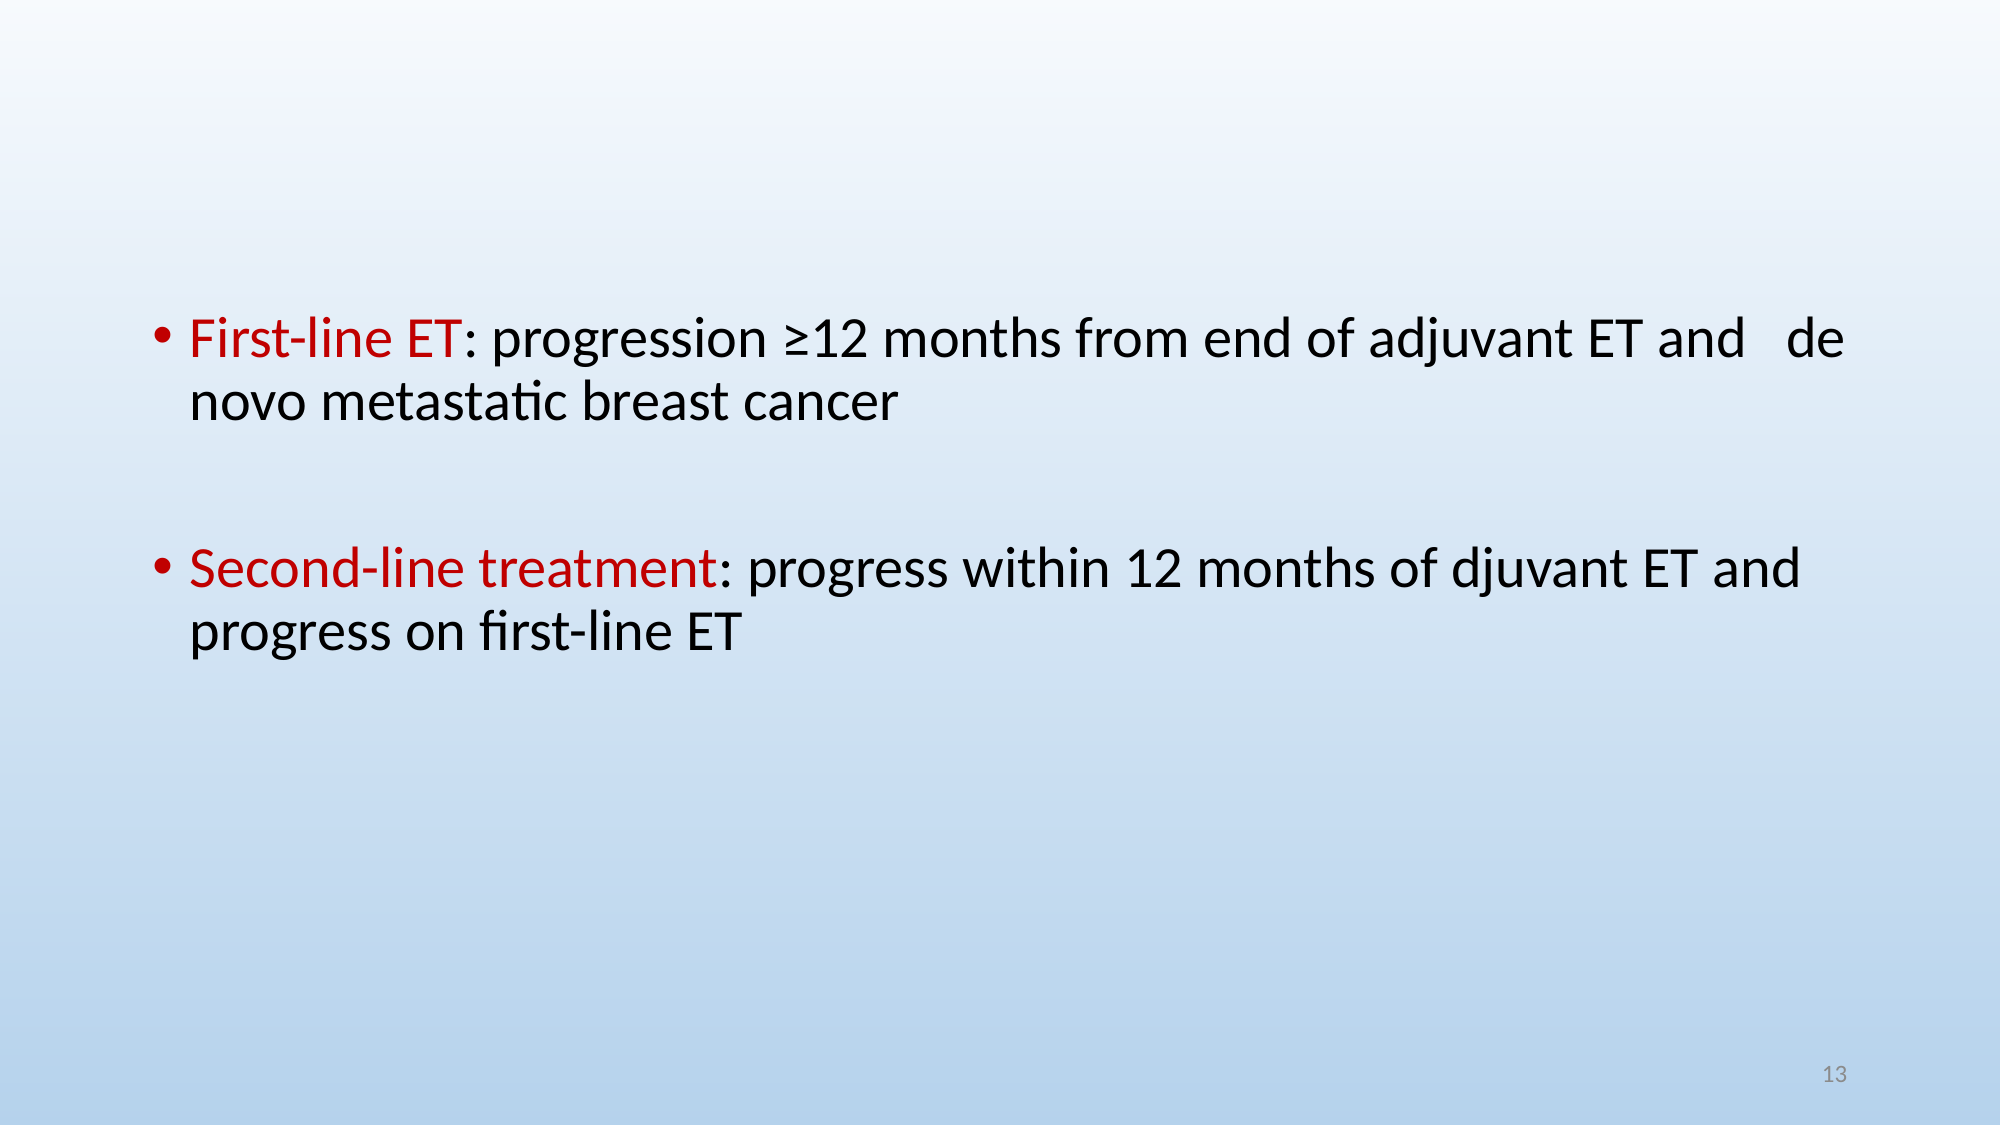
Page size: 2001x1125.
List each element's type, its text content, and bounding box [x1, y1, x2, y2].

list First-line ET: progression ≥12 months from end of adjuvant ET and de novo metastatic breast cancer Second-line treatment: progress within 12 months of djuvant ET and progress on first-line ET [137, 299, 1863, 1014]
slide_number 13 [1412, 1042, 1863, 1103]
